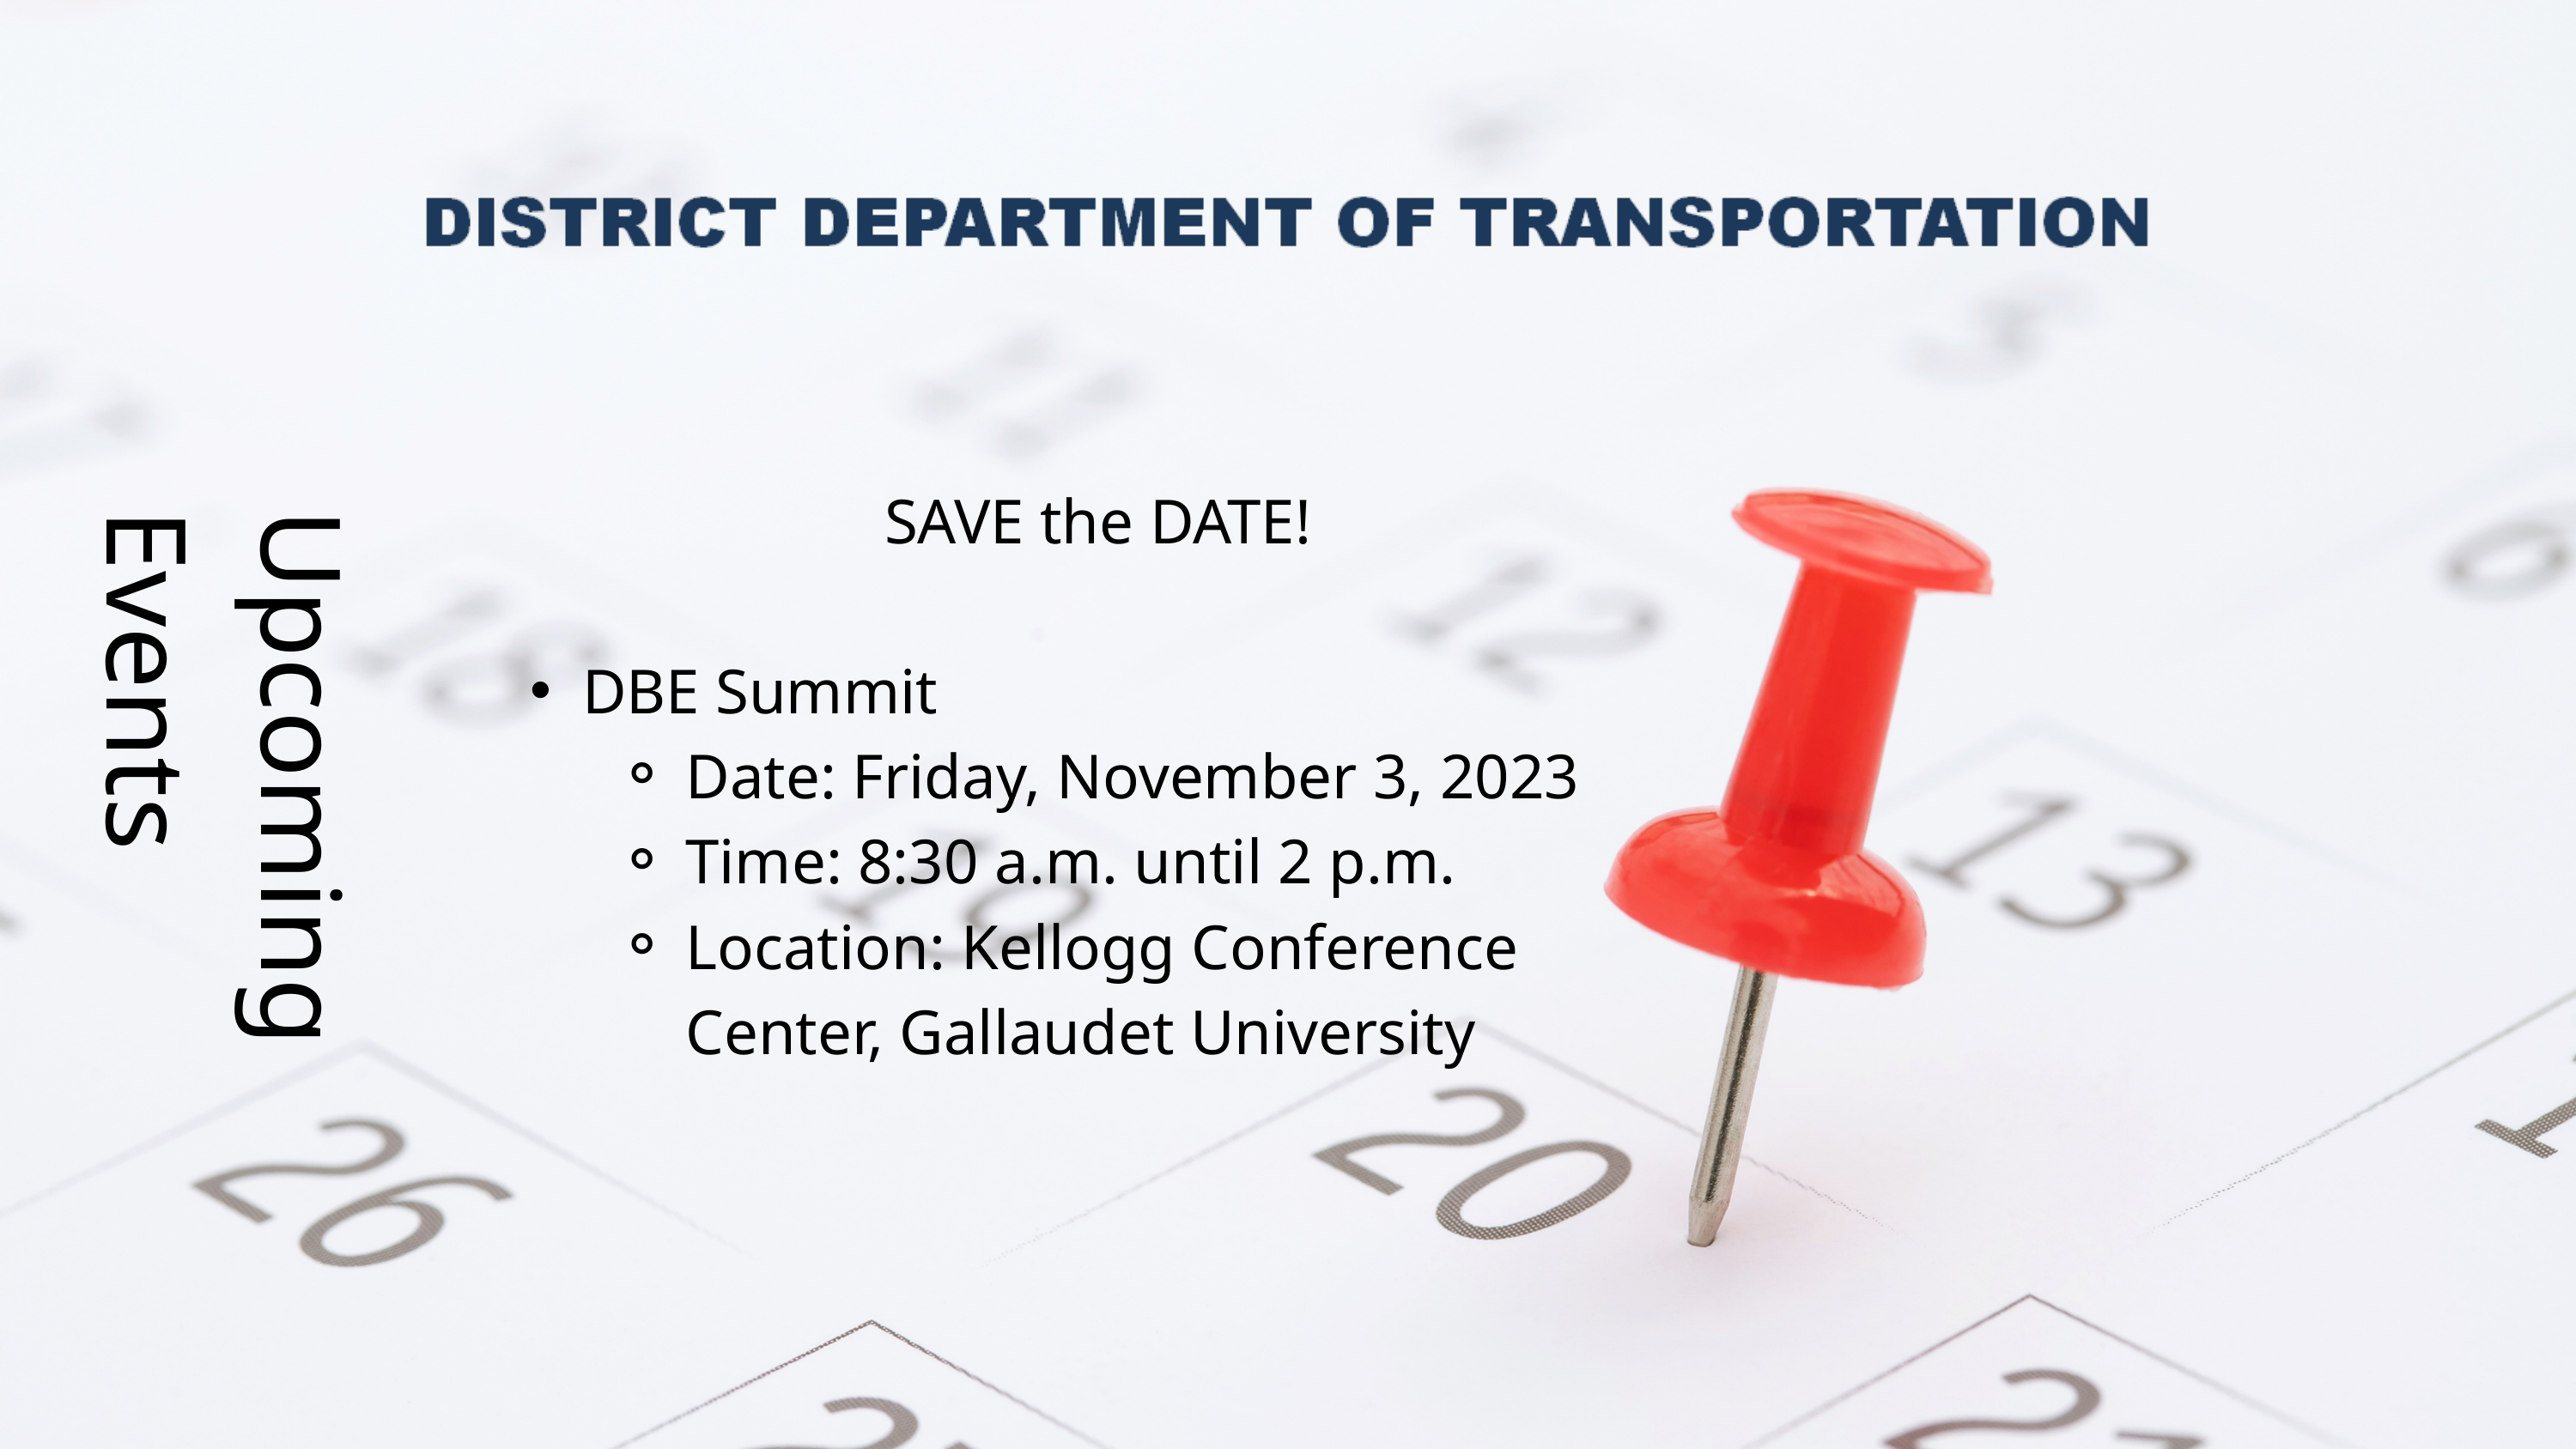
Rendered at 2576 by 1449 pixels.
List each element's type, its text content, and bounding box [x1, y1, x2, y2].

text_box SAVE the DATE! DBE Summit Date: Friday, November 3, 2023 Time: 8:30 a.m. until 2 p.m. Location: Kellogg Conference Center, Gallaudet University [478, 470, 1717, 1237]
text_box [0, 0, 2576, 1449]
text_box [409, 167, 2167, 277]
text_box Upcoming Events [84, 509, 394, 1199]
